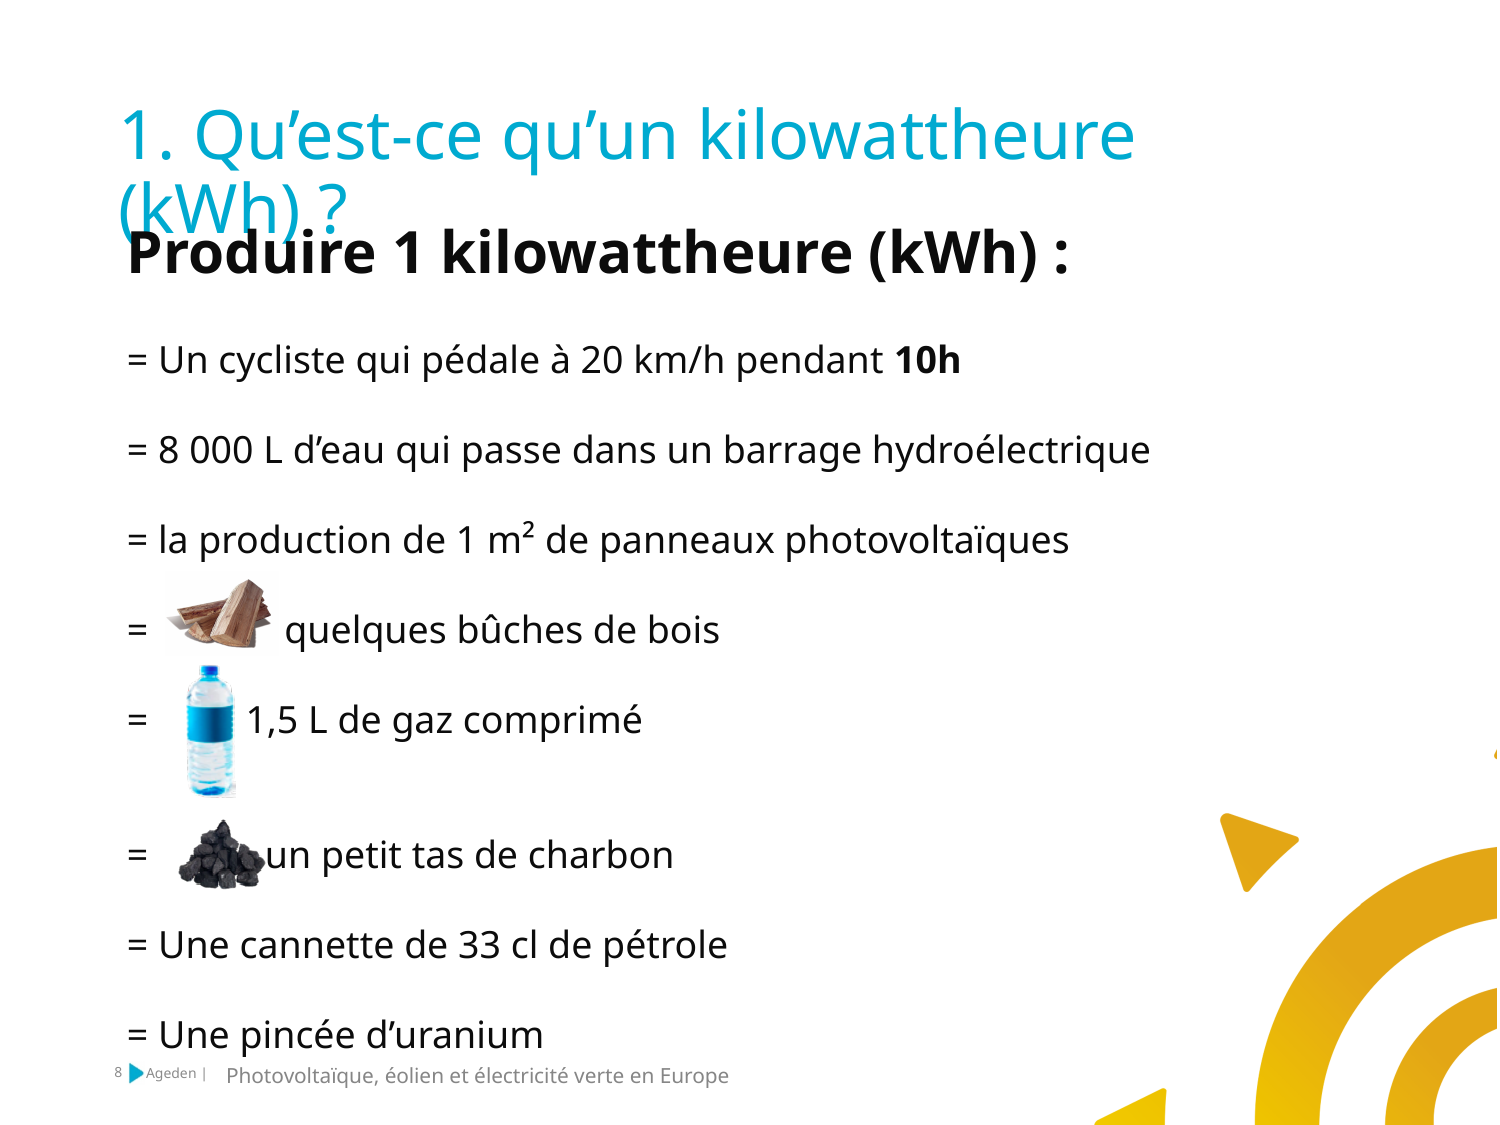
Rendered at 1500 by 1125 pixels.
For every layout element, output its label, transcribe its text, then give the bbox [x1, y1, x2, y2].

text_box Produire 1 kilowattheure (kWh) : = Un cycliste qui pédale à 20 km/h pendant 10h = 8 000 L d’eau qui passe dans un barrage hydroélectrique = la production de 1 m² de panneaux photovoltaïques = quelques bûches de bois = 1,5 L de gaz comprimé = un petit tas de charbon = Une cannette de 33 cl de pétrole = Une pincée d’uranium [112, 208, 1388, 1063]
picture [876, 684, 1497, 1125]
picture [175, 807, 270, 899]
text_box Photovoltaïque, éolien et électricité verte en Europe [211, 1063, 744, 1095]
picture [186, 664, 236, 799]
title 1. Qu’est-ce qu’un kilowattheure (kWh) ? [103, 92, 1397, 256]
picture [165, 571, 279, 656]
picture [128, 1063, 145, 1085]
